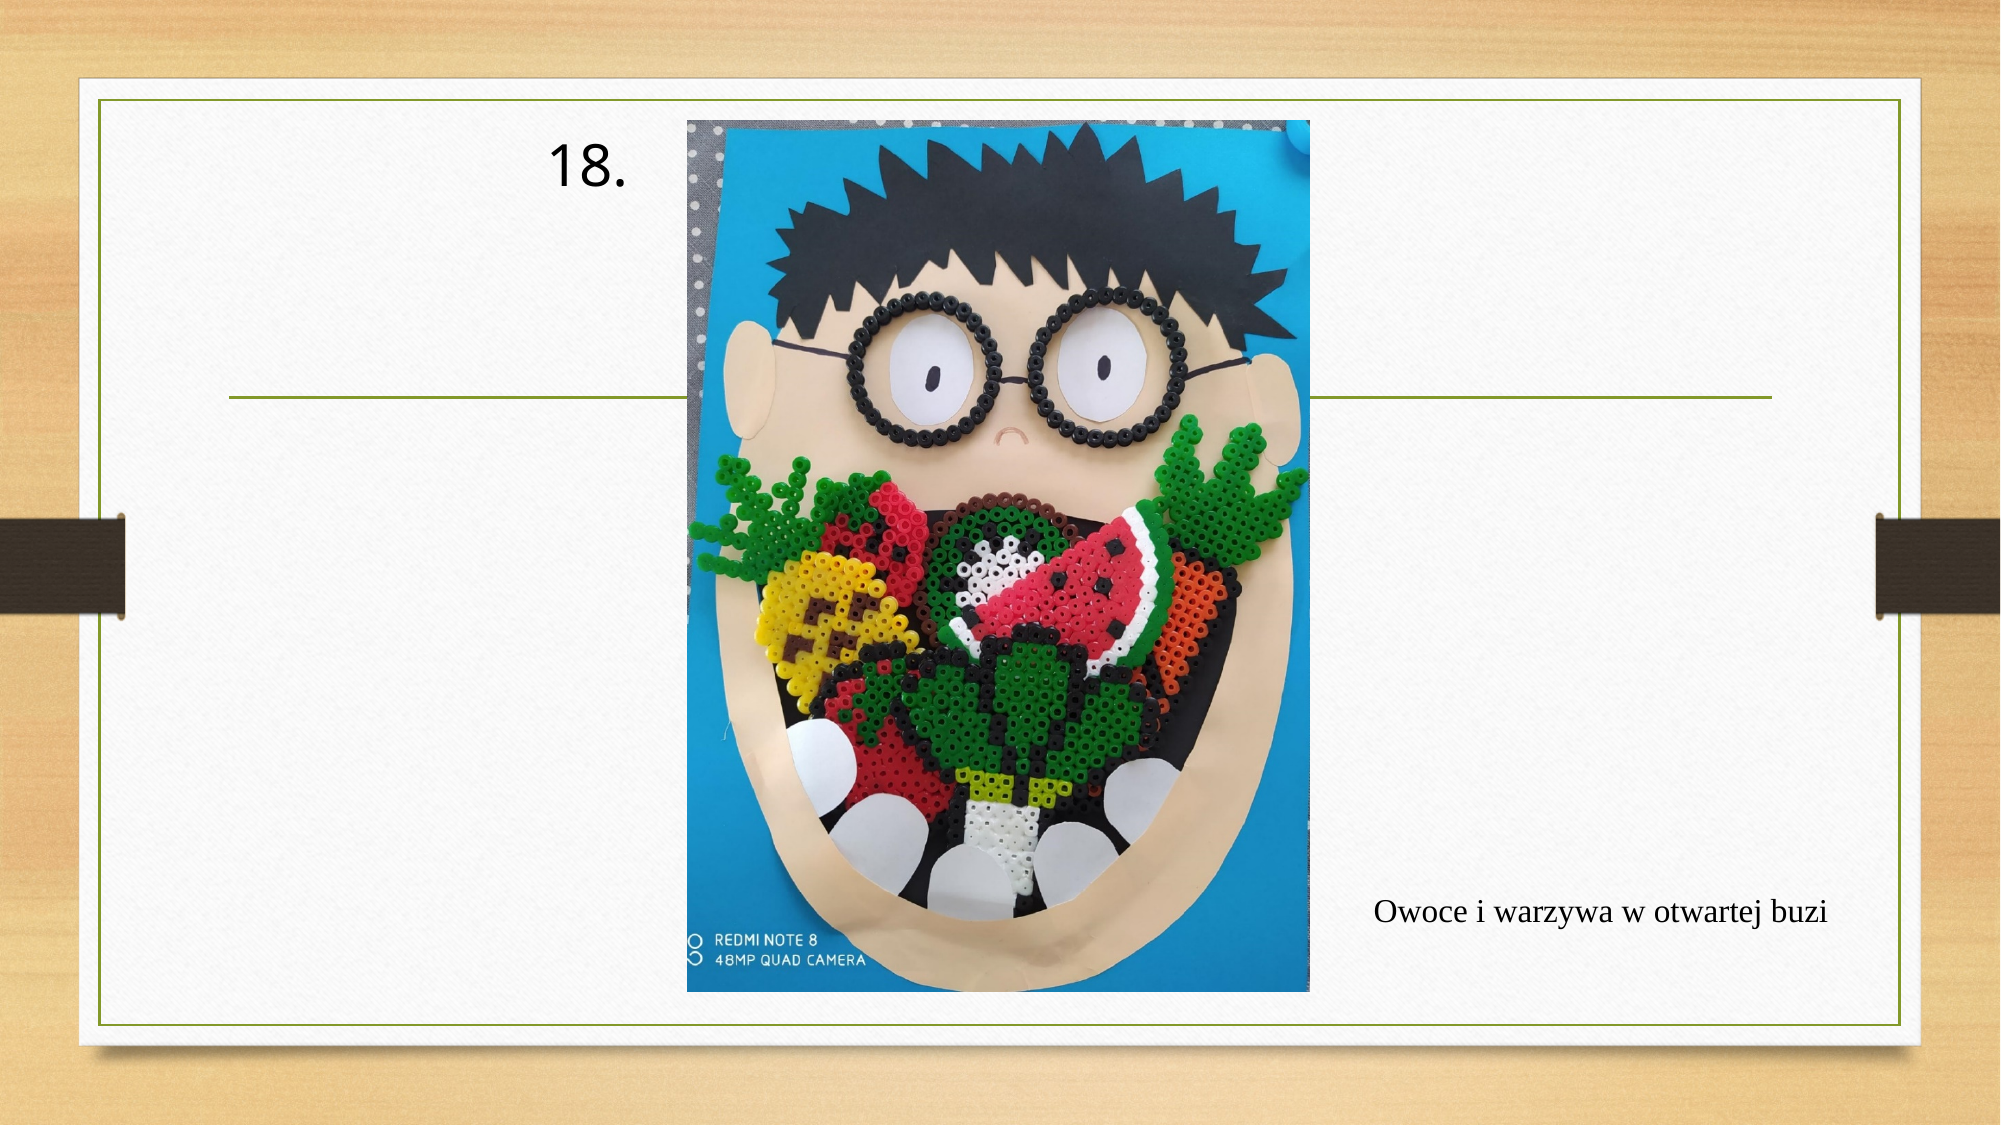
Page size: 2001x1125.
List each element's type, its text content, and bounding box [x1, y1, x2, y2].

picture [0, 0, 2001, 1125]
text_box 18. [531, 120, 659, 206]
text_box Owoce i warzywa w otwartej buzi [1358, 881, 1845, 937]
